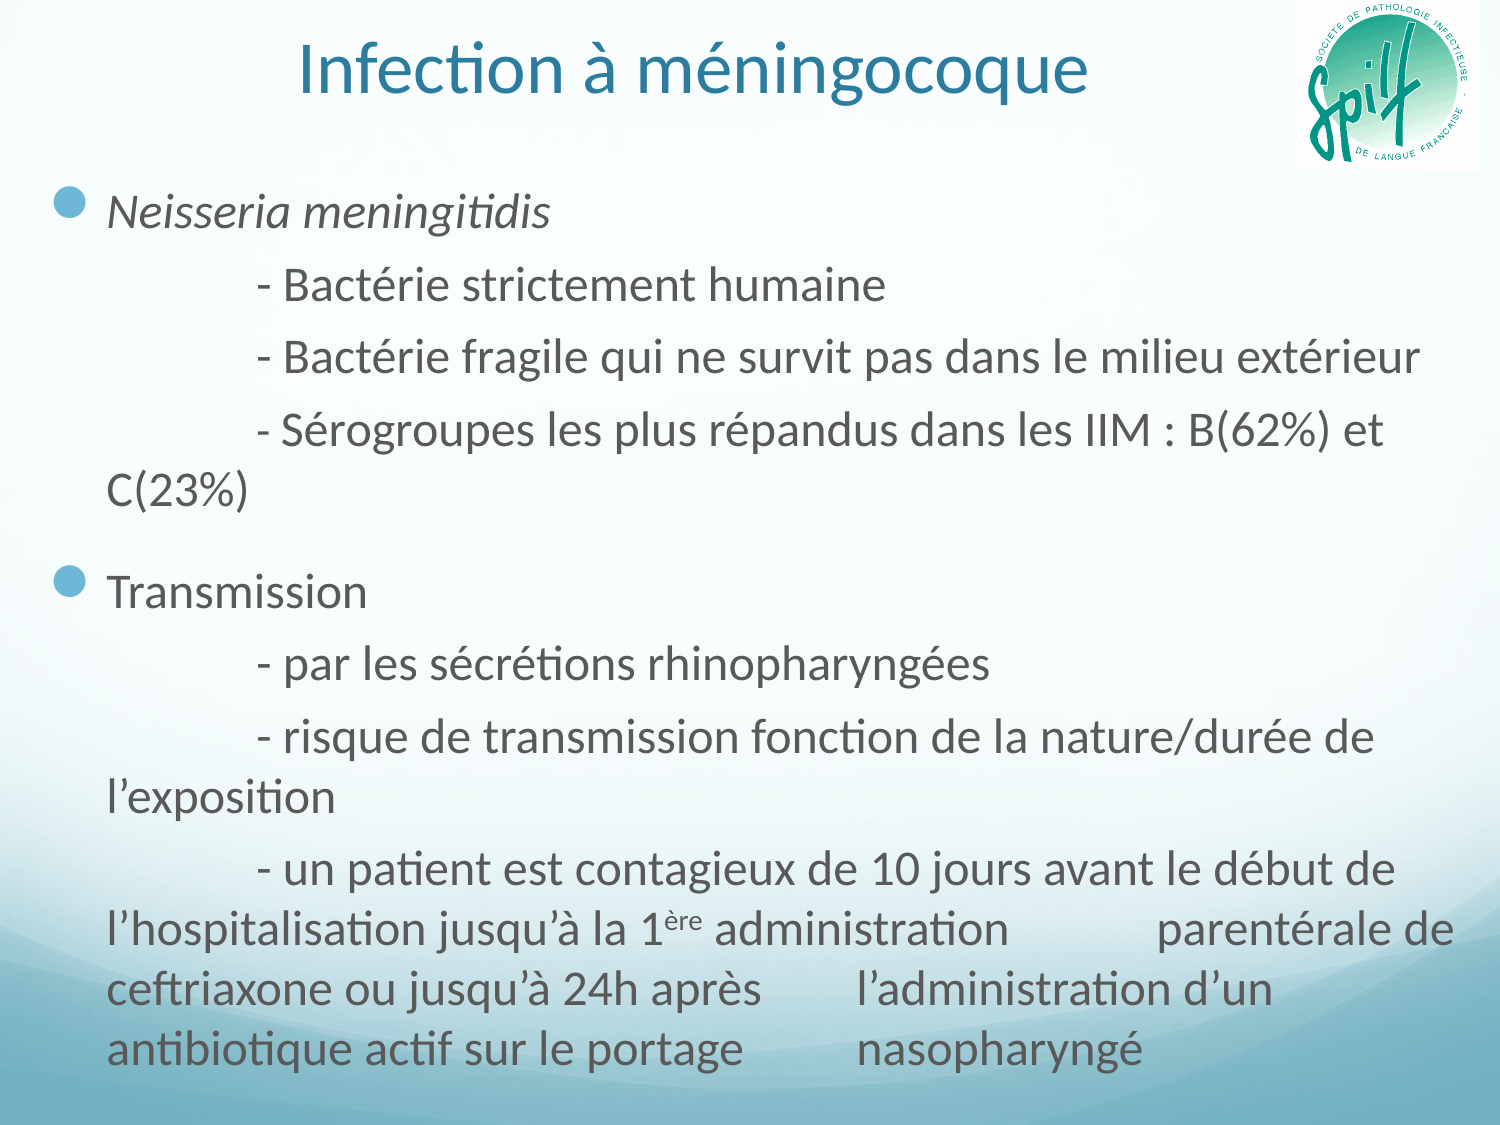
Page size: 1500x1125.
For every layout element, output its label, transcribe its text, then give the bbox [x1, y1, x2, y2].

title Infection à méningocoque [34, 13, 1354, 117]
list Neisseria meningitidis - Bactérie strictement humaine - Bactérie fragile qui ne survit pas dans le milieu extérieur - Sérogroupes les plus répandus dans les IIM : B(62%) et C(23%) Transmission - par les sécrétions rhinopharyngées - risque de transmission fonction de la nature/durée de l’exposition - un patient est contagieux de 10 jours avant le début de l’hospitalisation jusqu’à la 1ère administration parentérale de ceftriaxone ou jusqu’à 24h après l’administration d’un antibiotique actif sur le portage nasopharyngé [34, 171, 1500, 1088]
picture [1295, 0, 1480, 171]
